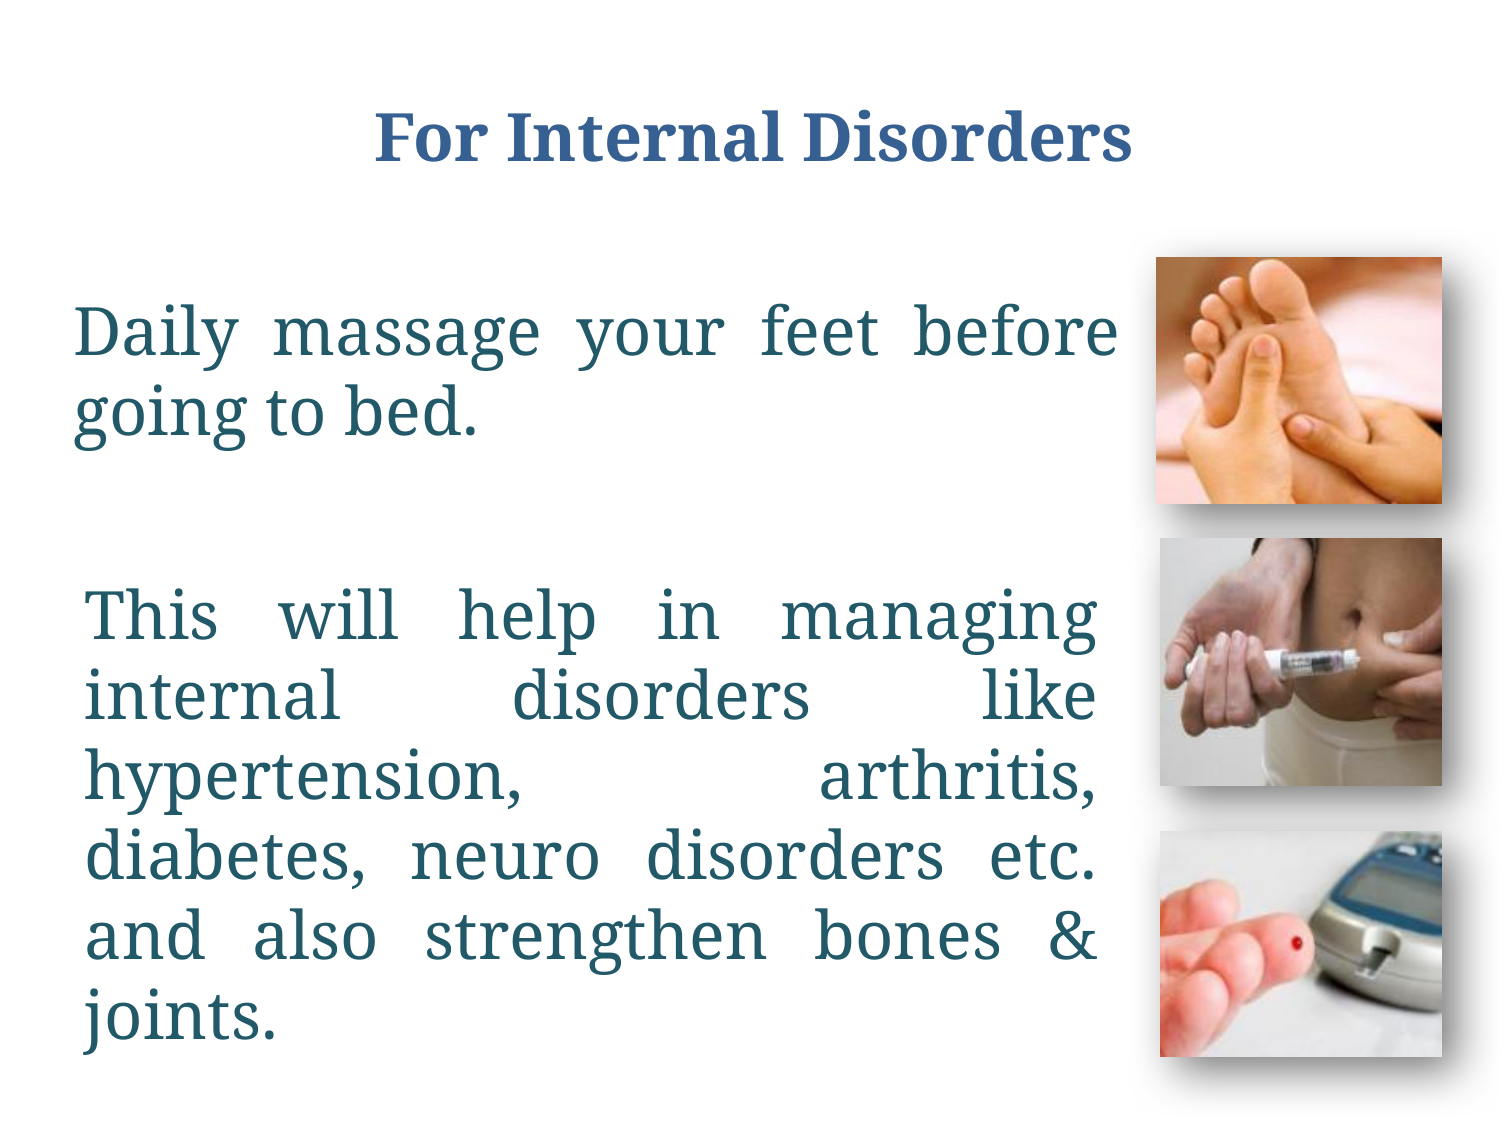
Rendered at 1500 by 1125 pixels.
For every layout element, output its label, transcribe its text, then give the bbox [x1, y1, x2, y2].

text_box This will help in managing internal disorders like hypertension, arthritis, diabetes, neuro disorders etc. and also strengthen bones & joints. [70, 565, 1114, 1060]
picture [1159, 538, 1442, 786]
subtitle Daily massage your feet before going to bed. [58, 280, 1137, 481]
title For Internal Disorders [116, 70, 1393, 200]
picture [1159, 831, 1442, 1057]
picture [1155, 257, 1442, 505]
